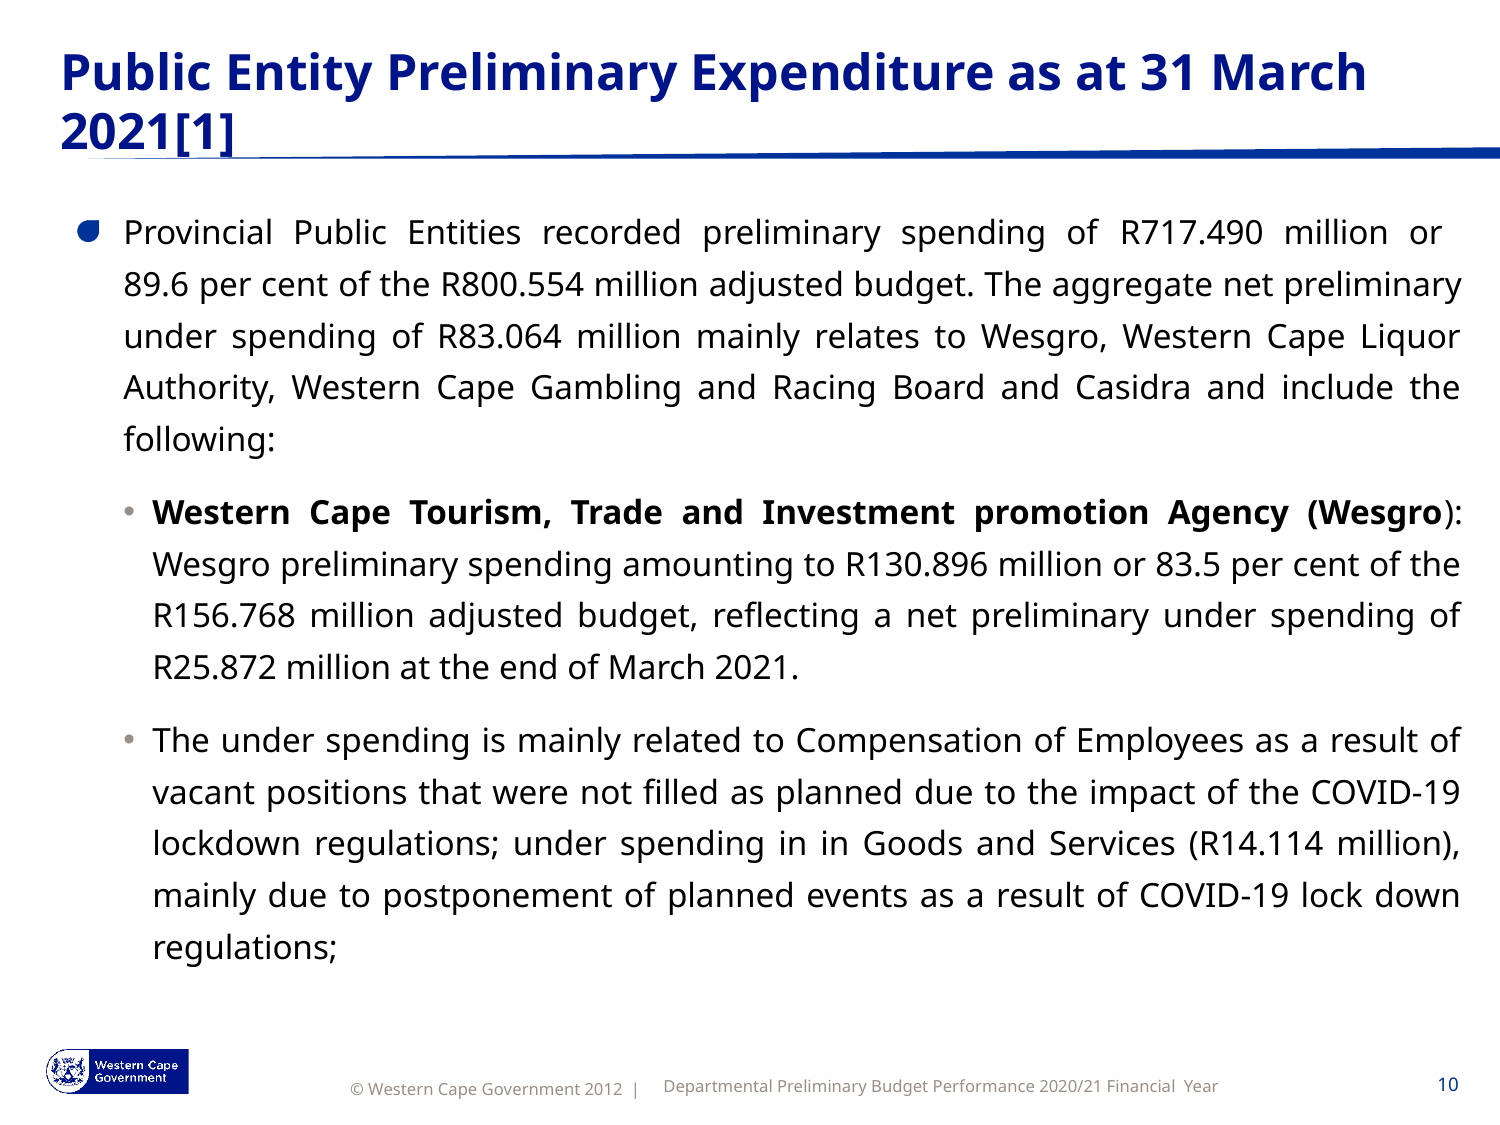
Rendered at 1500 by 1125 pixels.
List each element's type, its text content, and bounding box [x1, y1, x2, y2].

picture [31, 1034, 203, 1108]
title Public Entity Preliminary Expenditure as at 31 March 2021[1] [48, 54, 1459, 146]
list Provincial Public Entities recorded preliminary spending of R717.490 million or 89.6 per cent of the R800.554 million adjusted budget. The aggregate net preliminary under spending of R83.064 million mainly relates to Wesgro, Western Cape Liquor Authority, Western Cape Gambling and Racing Board and Casidra and include the following: Western Cape Tourism, Trade and Investment promotion Agency (Wesgro): Wesgro preliminary spending amounting to R130.896 million or 83.5 per cent of the R156.768 million adjusted budget, reflecting a net preliminary under spending of R25.872 million at the end of March 2021. The under spending is mainly related to Compensation of Employees as a result of vacant positions that were not filled as planned due to the impact of the COVID-19 lockdown regulations; under spending in in Goods and Services (R14.114 million), mainly due to postponement of planned events as a result of COVID-19 lock down regulations; [64, 187, 1475, 1050]
footer Departmental Preliminary Budget Performance 2020/21 Financial Year [663, 1061, 1343, 1099]
slide_number 10 [1374, 1061, 1459, 1099]
picture [76, 219, 100, 243]
